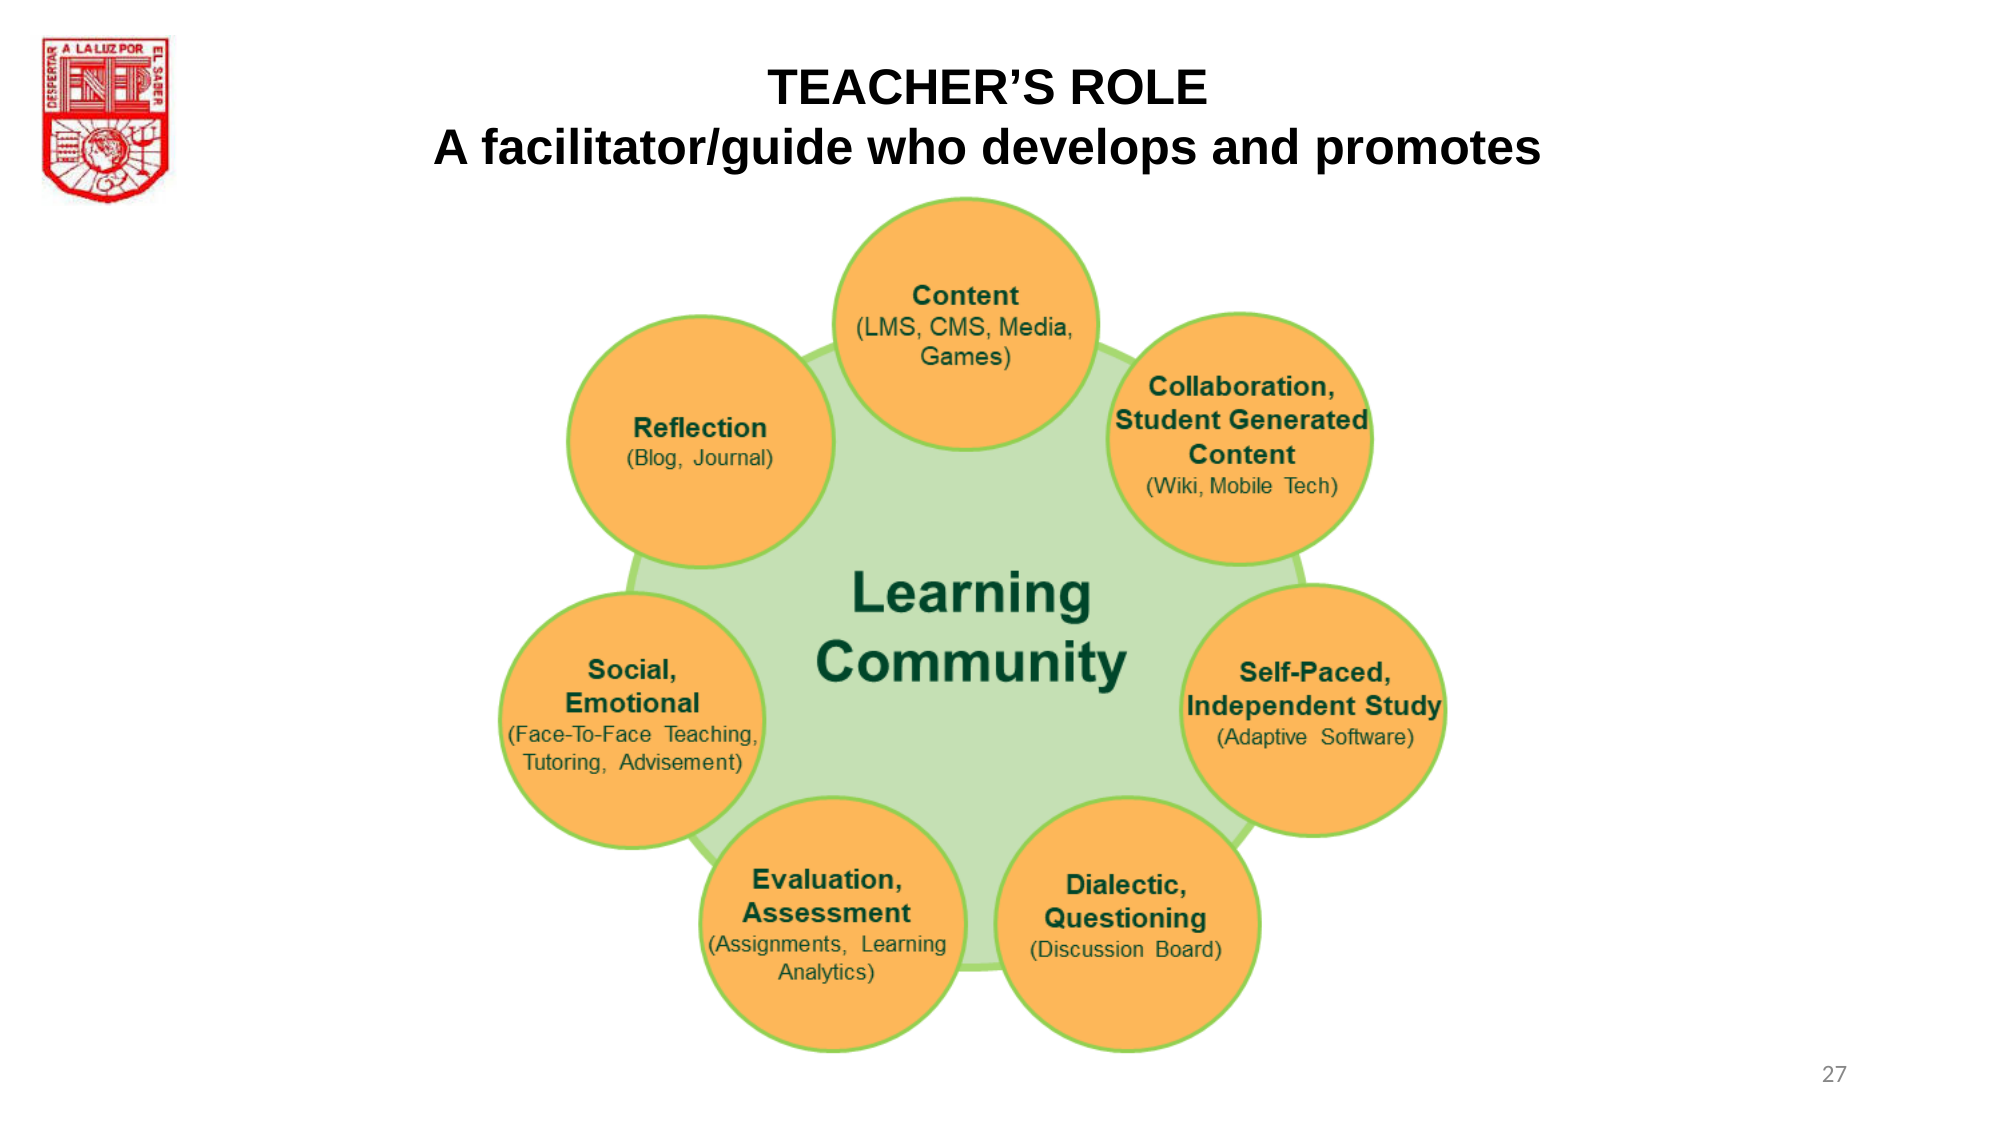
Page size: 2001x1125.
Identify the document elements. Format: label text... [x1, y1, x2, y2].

slide_number 27 [1500, 1042, 1863, 1103]
picture [25, 34, 189, 207]
text_box TEACHER’S ROLE A facilitator/guide who develops and promotes [405, 46, 1571, 182]
picture [462, 138, 1498, 1100]
